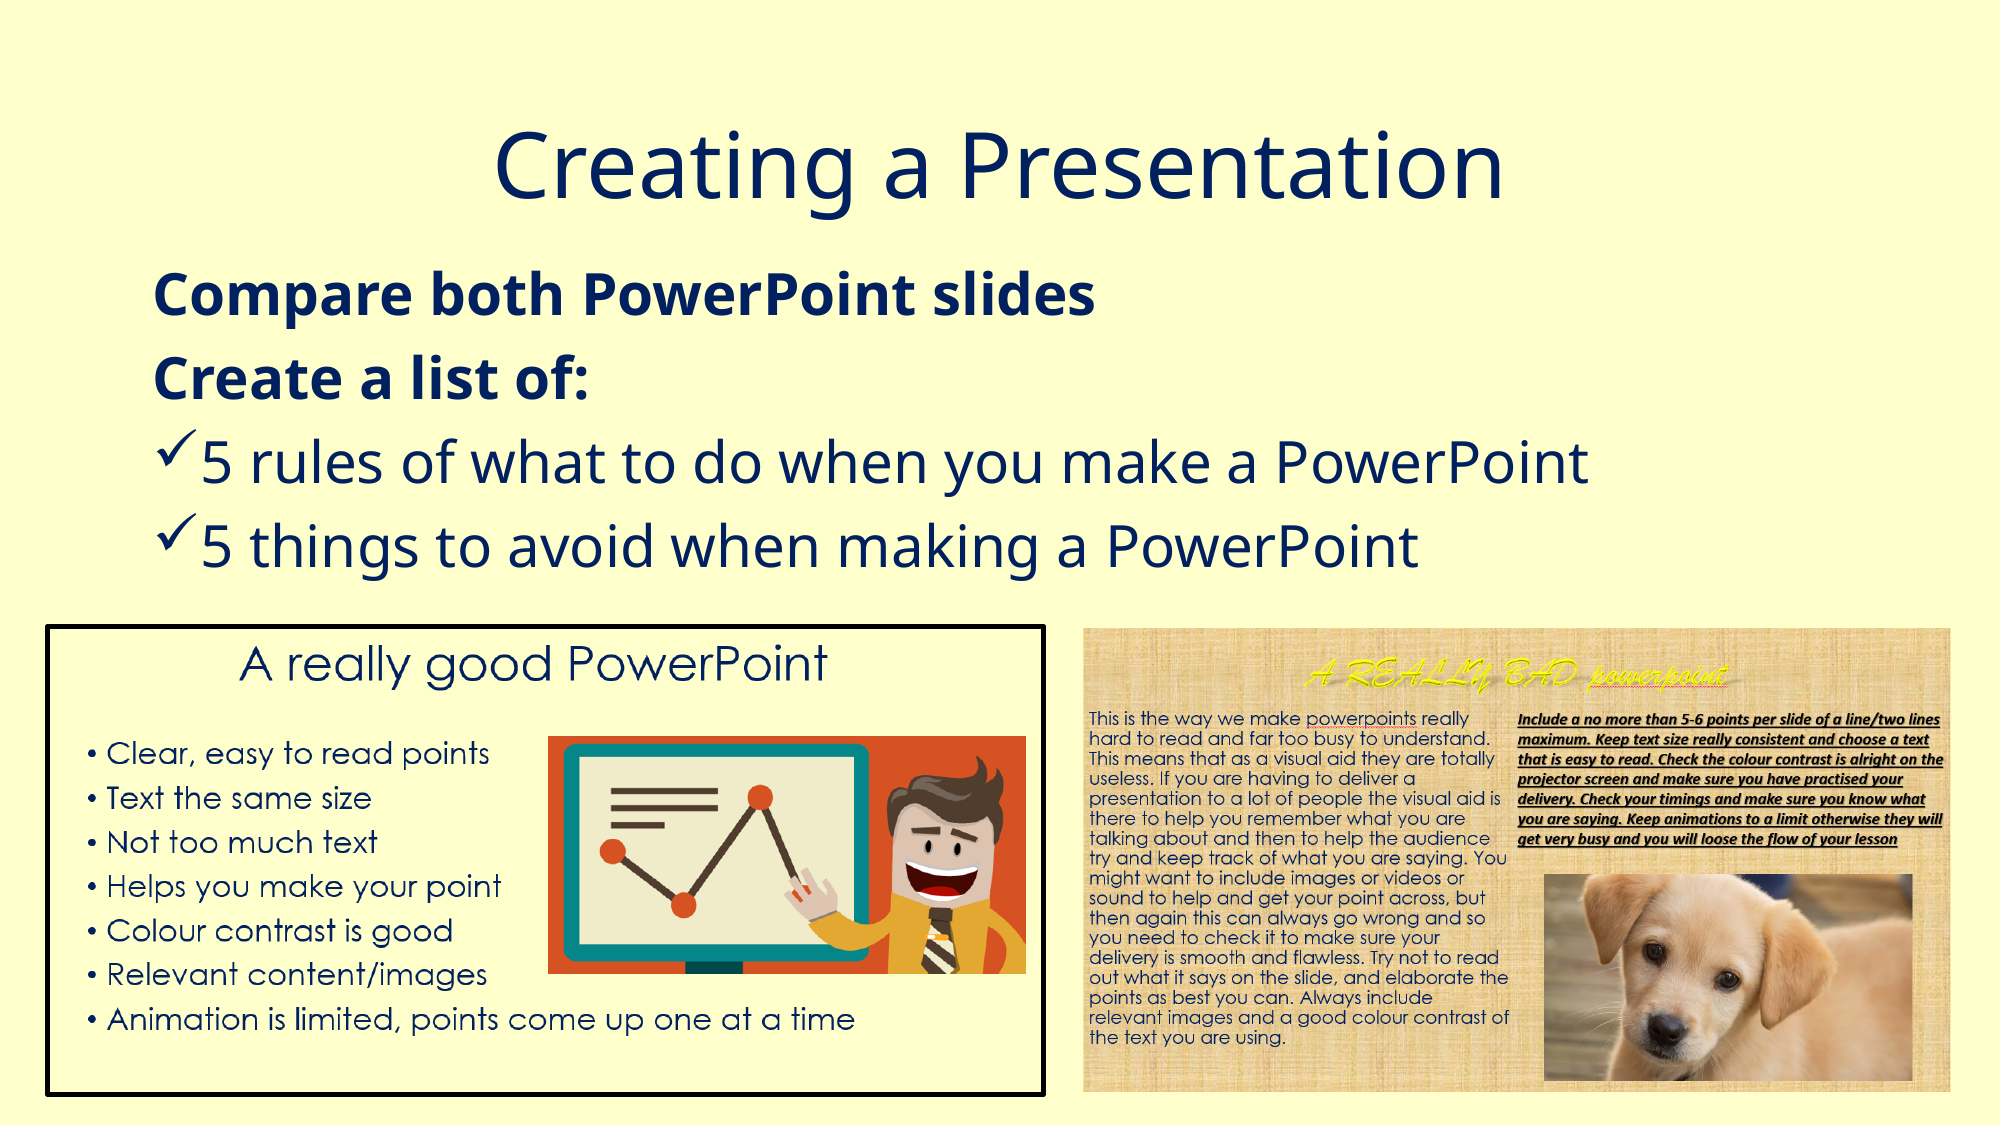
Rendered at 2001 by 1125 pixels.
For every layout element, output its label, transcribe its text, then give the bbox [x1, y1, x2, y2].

title Creating a Presentation [137, 59, 1863, 257]
picture [1083, 628, 1951, 1092]
picture [49, 628, 1042, 1092]
list Compare both PowerPoint slides Create a list of: 5 rules of what to do when you make a PowerPoint 5 things to avoid when making a PowerPoint [137, 257, 1863, 992]
